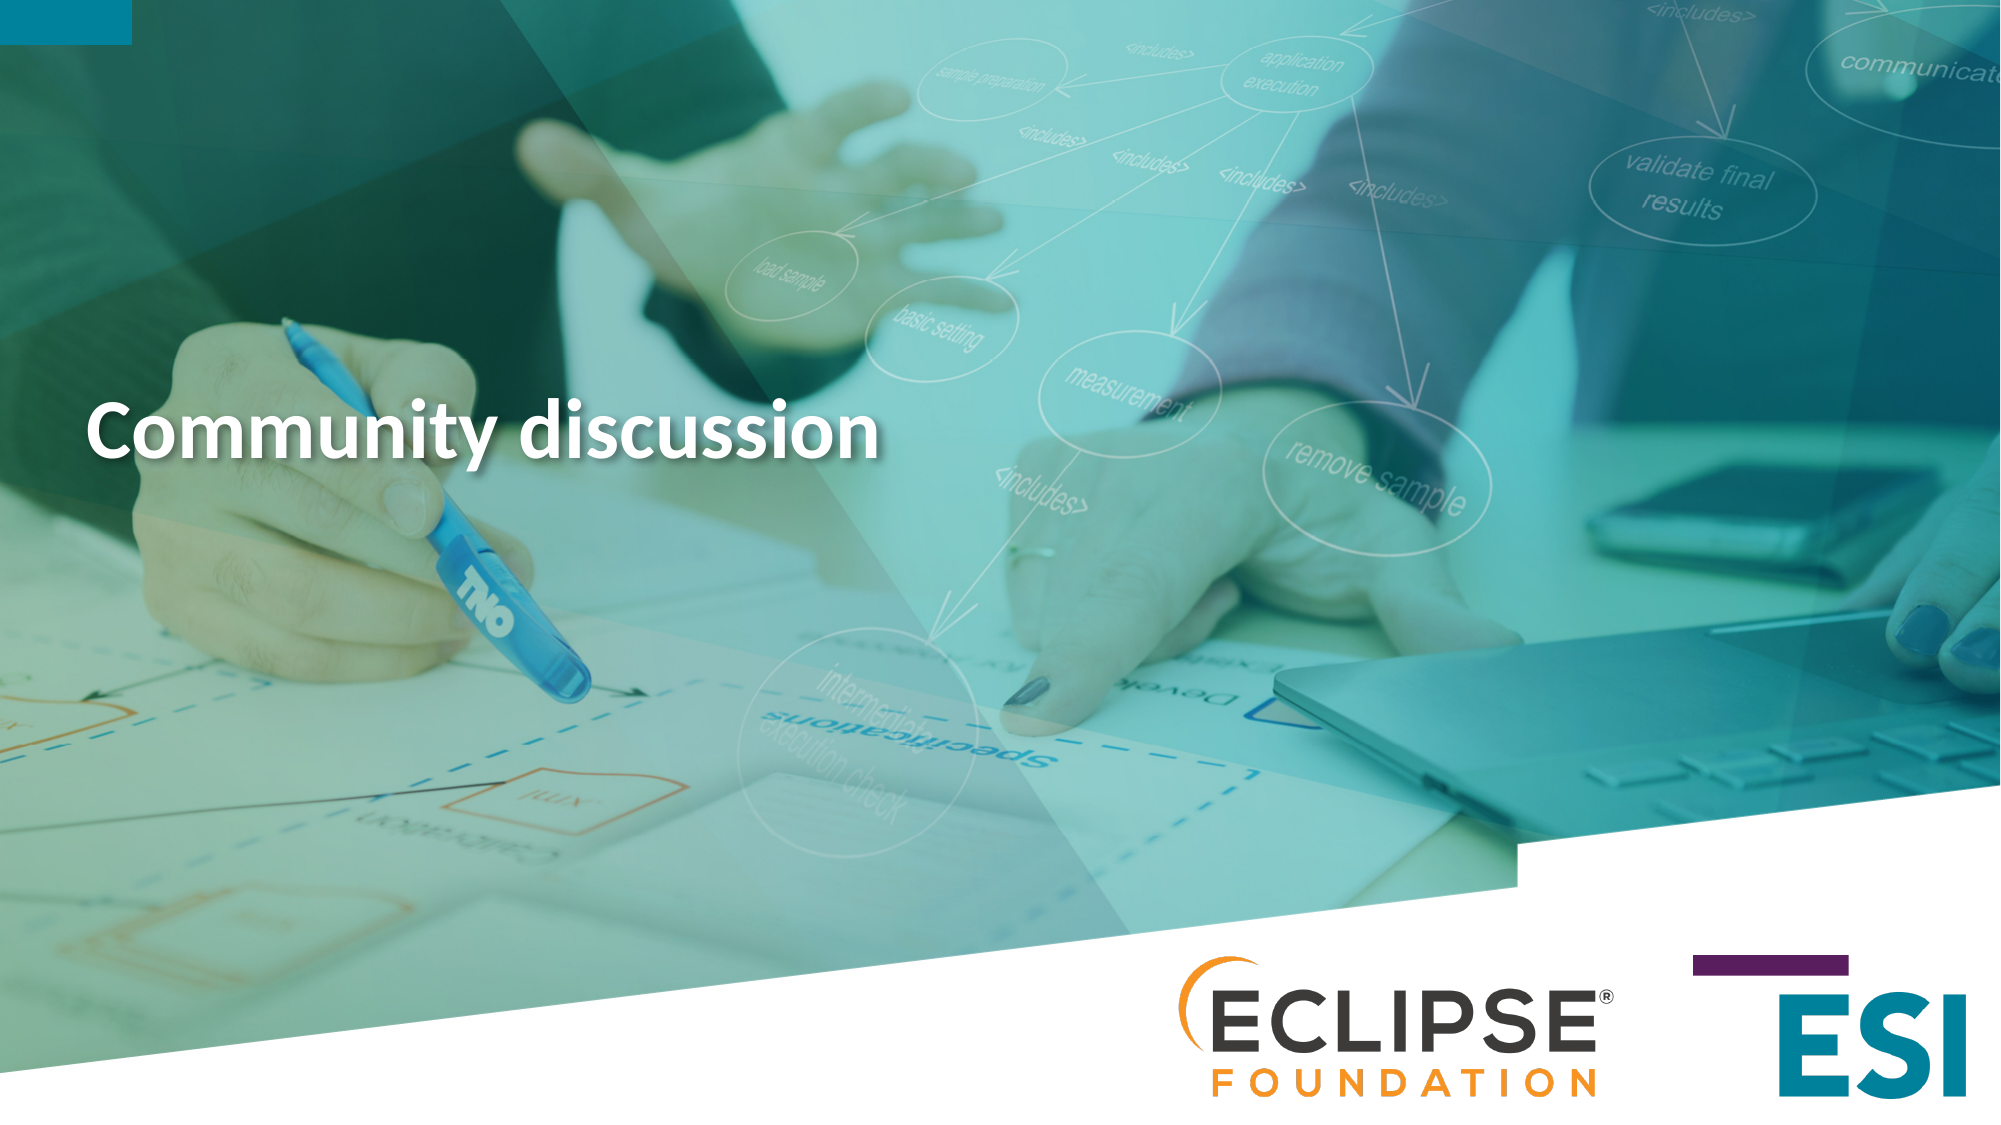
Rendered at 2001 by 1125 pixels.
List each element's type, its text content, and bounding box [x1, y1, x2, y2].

title Community discussion [86, 360, 1812, 605]
picture [0, 0, 2001, 1125]
